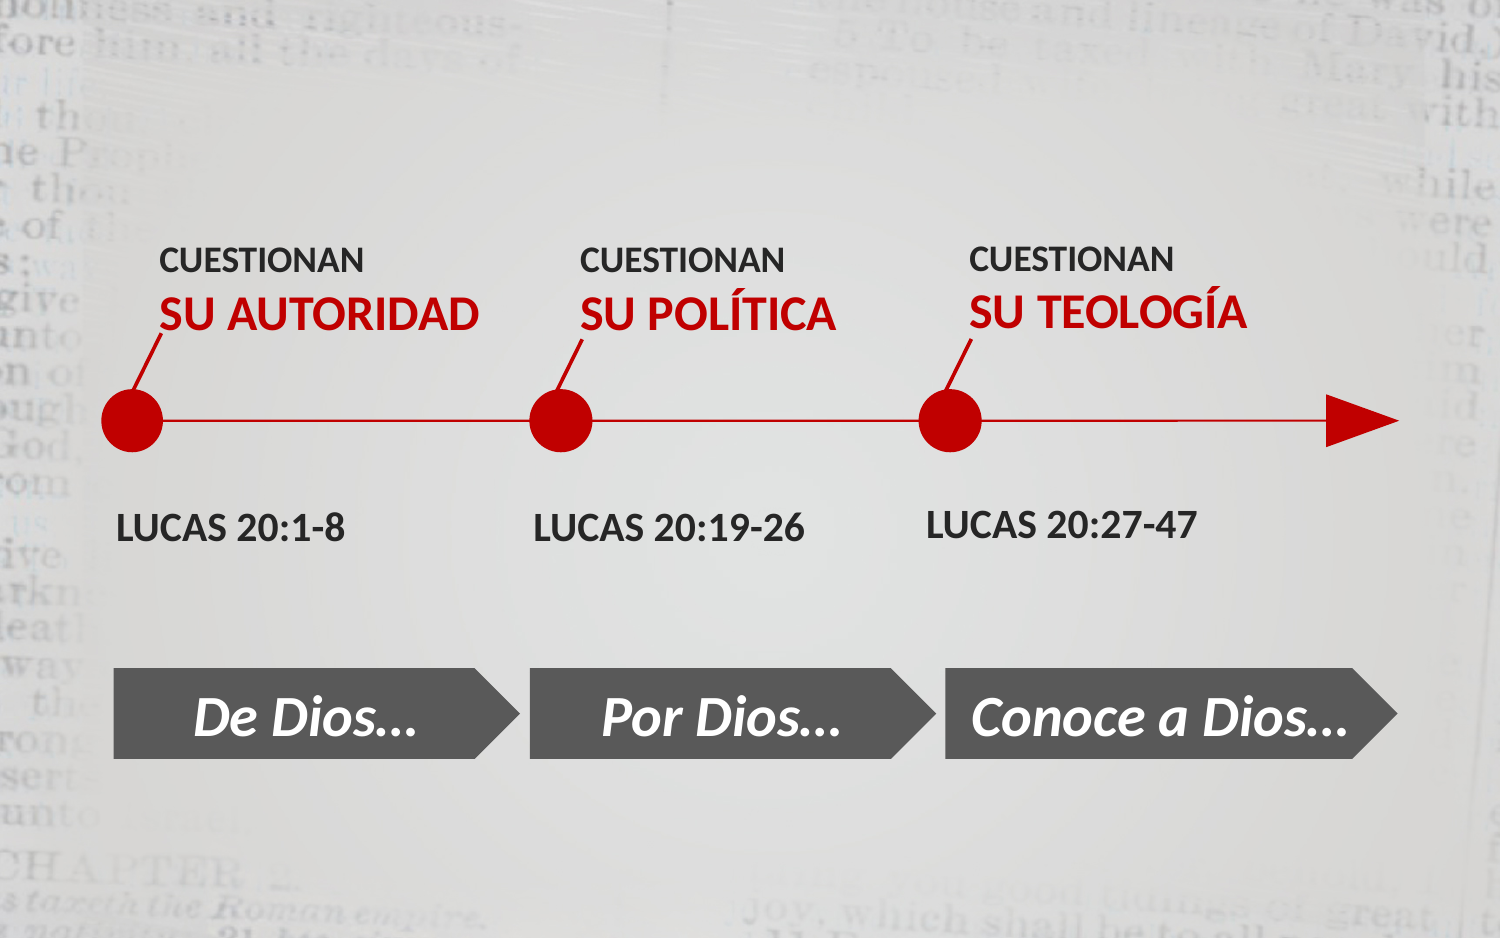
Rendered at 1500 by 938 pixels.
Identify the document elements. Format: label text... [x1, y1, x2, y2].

text_box Por Dios… [529, 668, 937, 759]
text_box De Dios… [113, 668, 521, 759]
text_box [920, 226, 1343, 451]
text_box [530, 227, 920, 451]
picture [0, 0, 1500, 938]
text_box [102, 227, 530, 451]
text_box [1343, 400, 1400, 442]
text_box LUCAS 20:1-8 [101, 492, 450, 558]
text_box Conoce a Dios… [945, 668, 1398, 759]
text_box LUCAS 20:27-47 [911, 489, 1260, 555]
text_box LUCAS 20:19-26 [518, 492, 868, 558]
